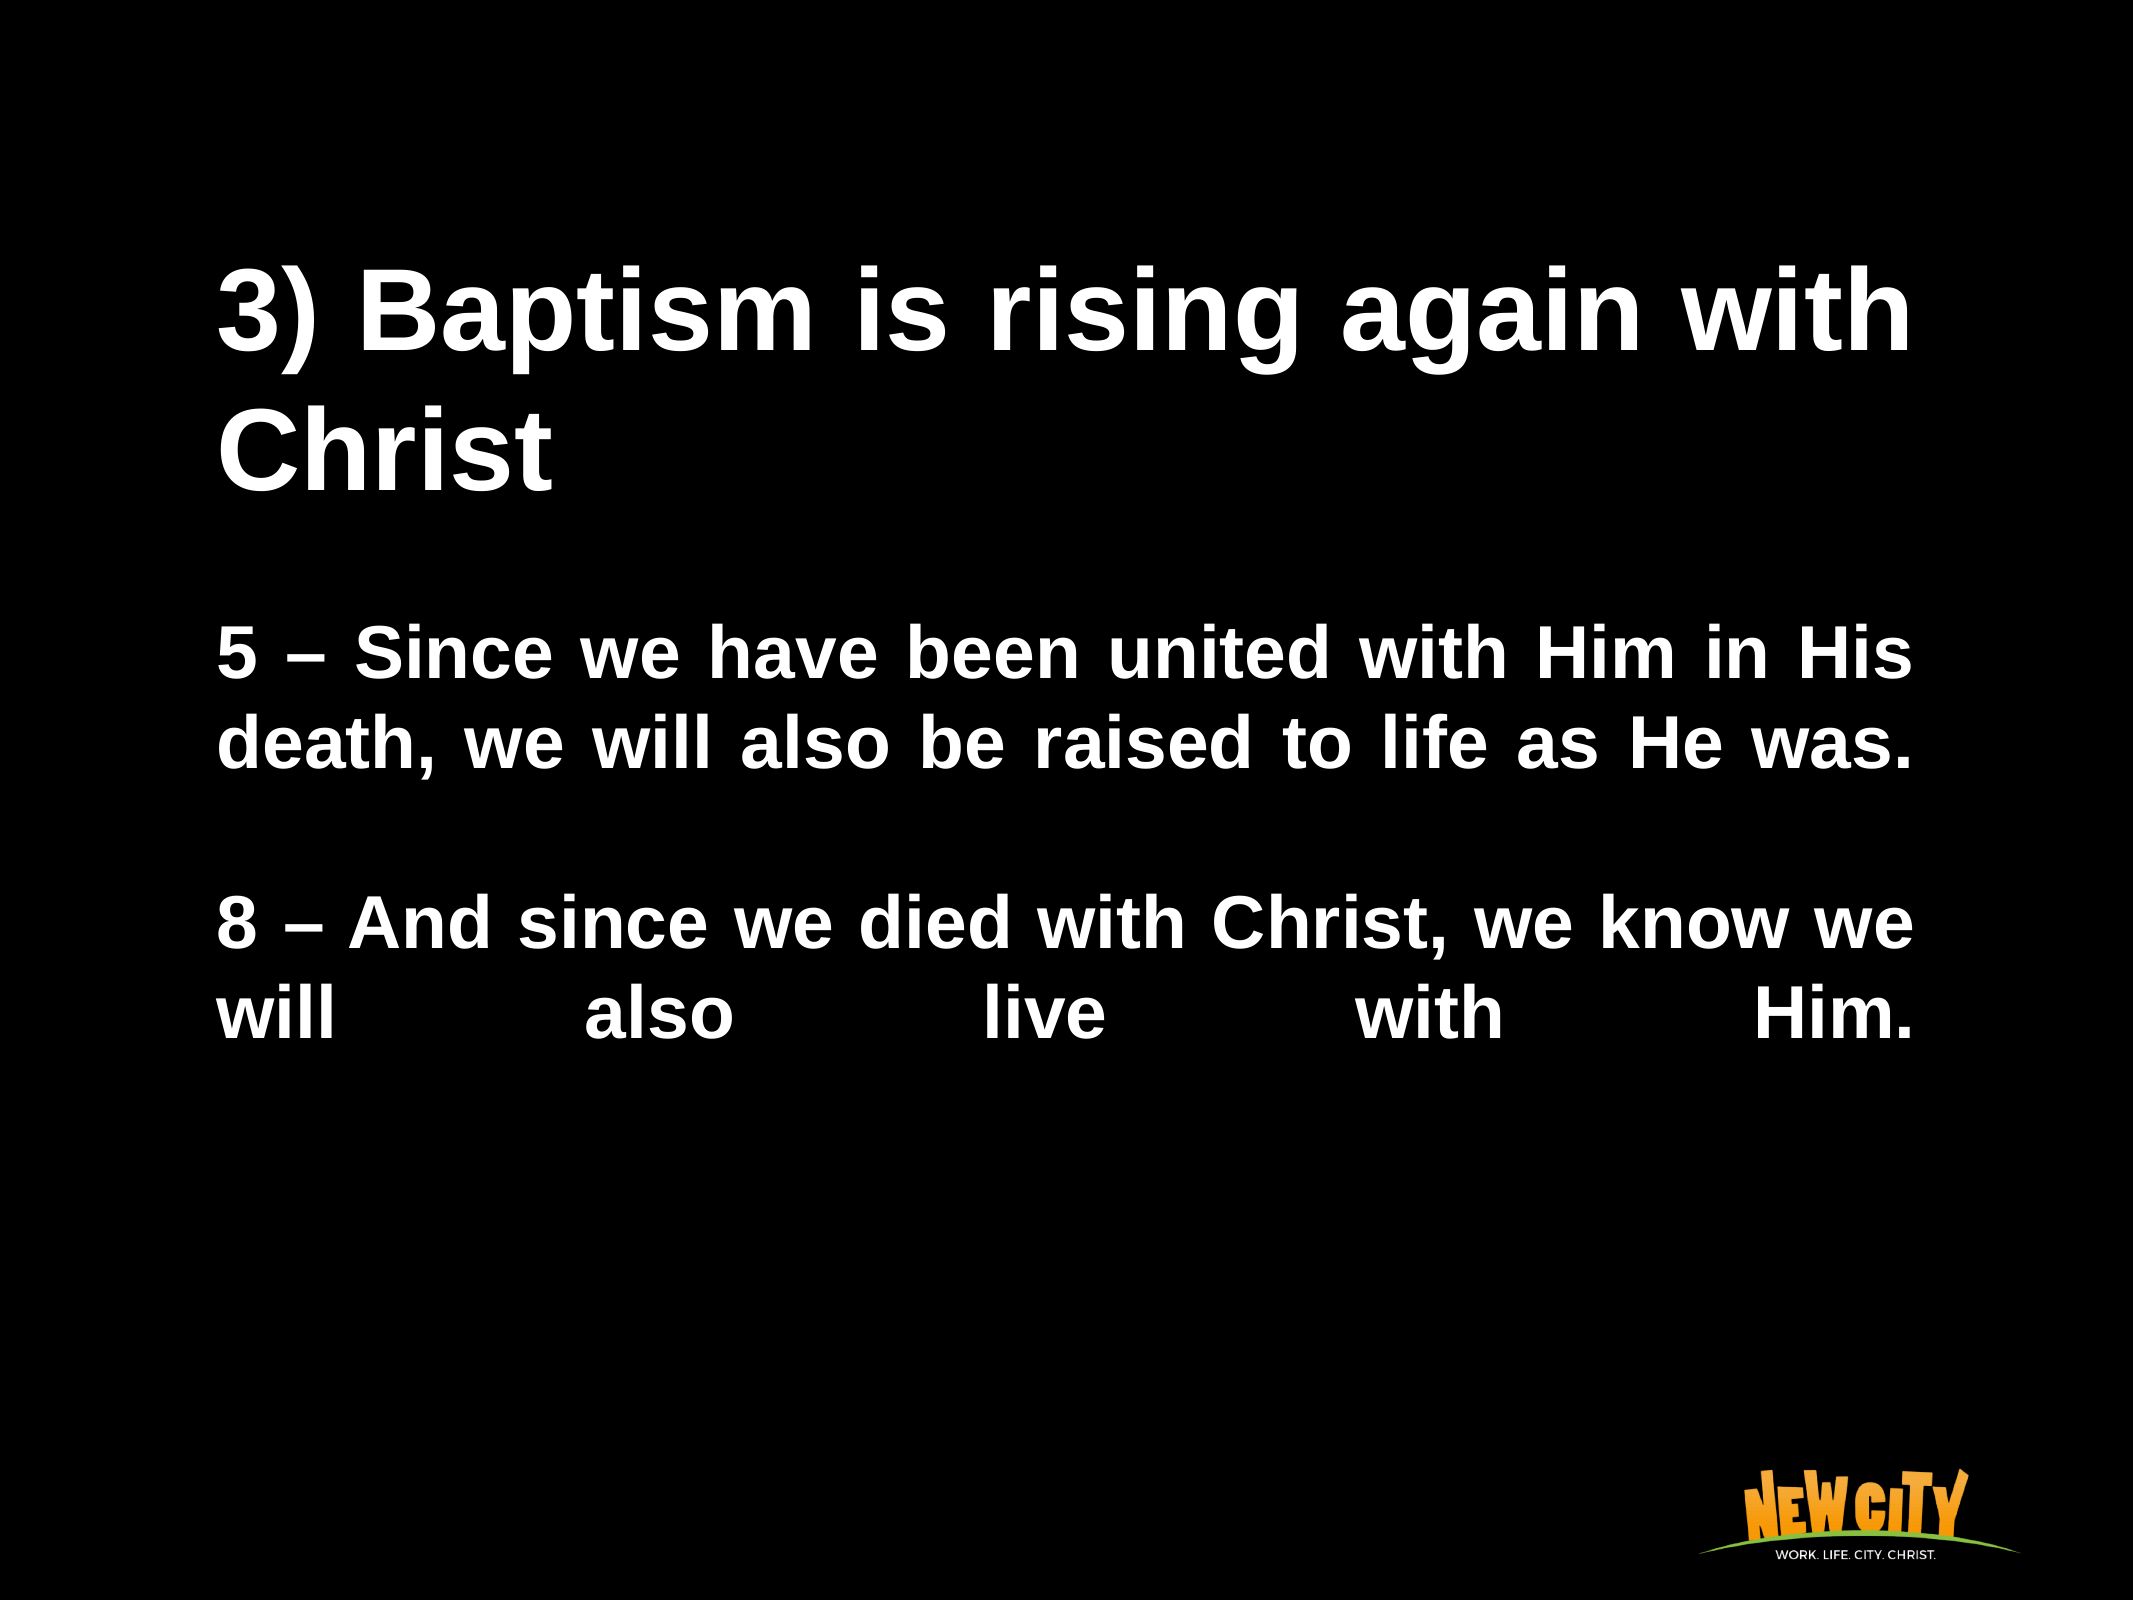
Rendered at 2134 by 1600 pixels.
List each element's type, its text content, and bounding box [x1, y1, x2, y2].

picture [1693, 1457, 2027, 1570]
title 3) Baptism is rising again with Christ 5 – Since we have been united with Him in His death, we will also be raised to life as He was. 8 – And since we died with Christ, we know we will also live with Him. [207, 131, 1926, 1426]
